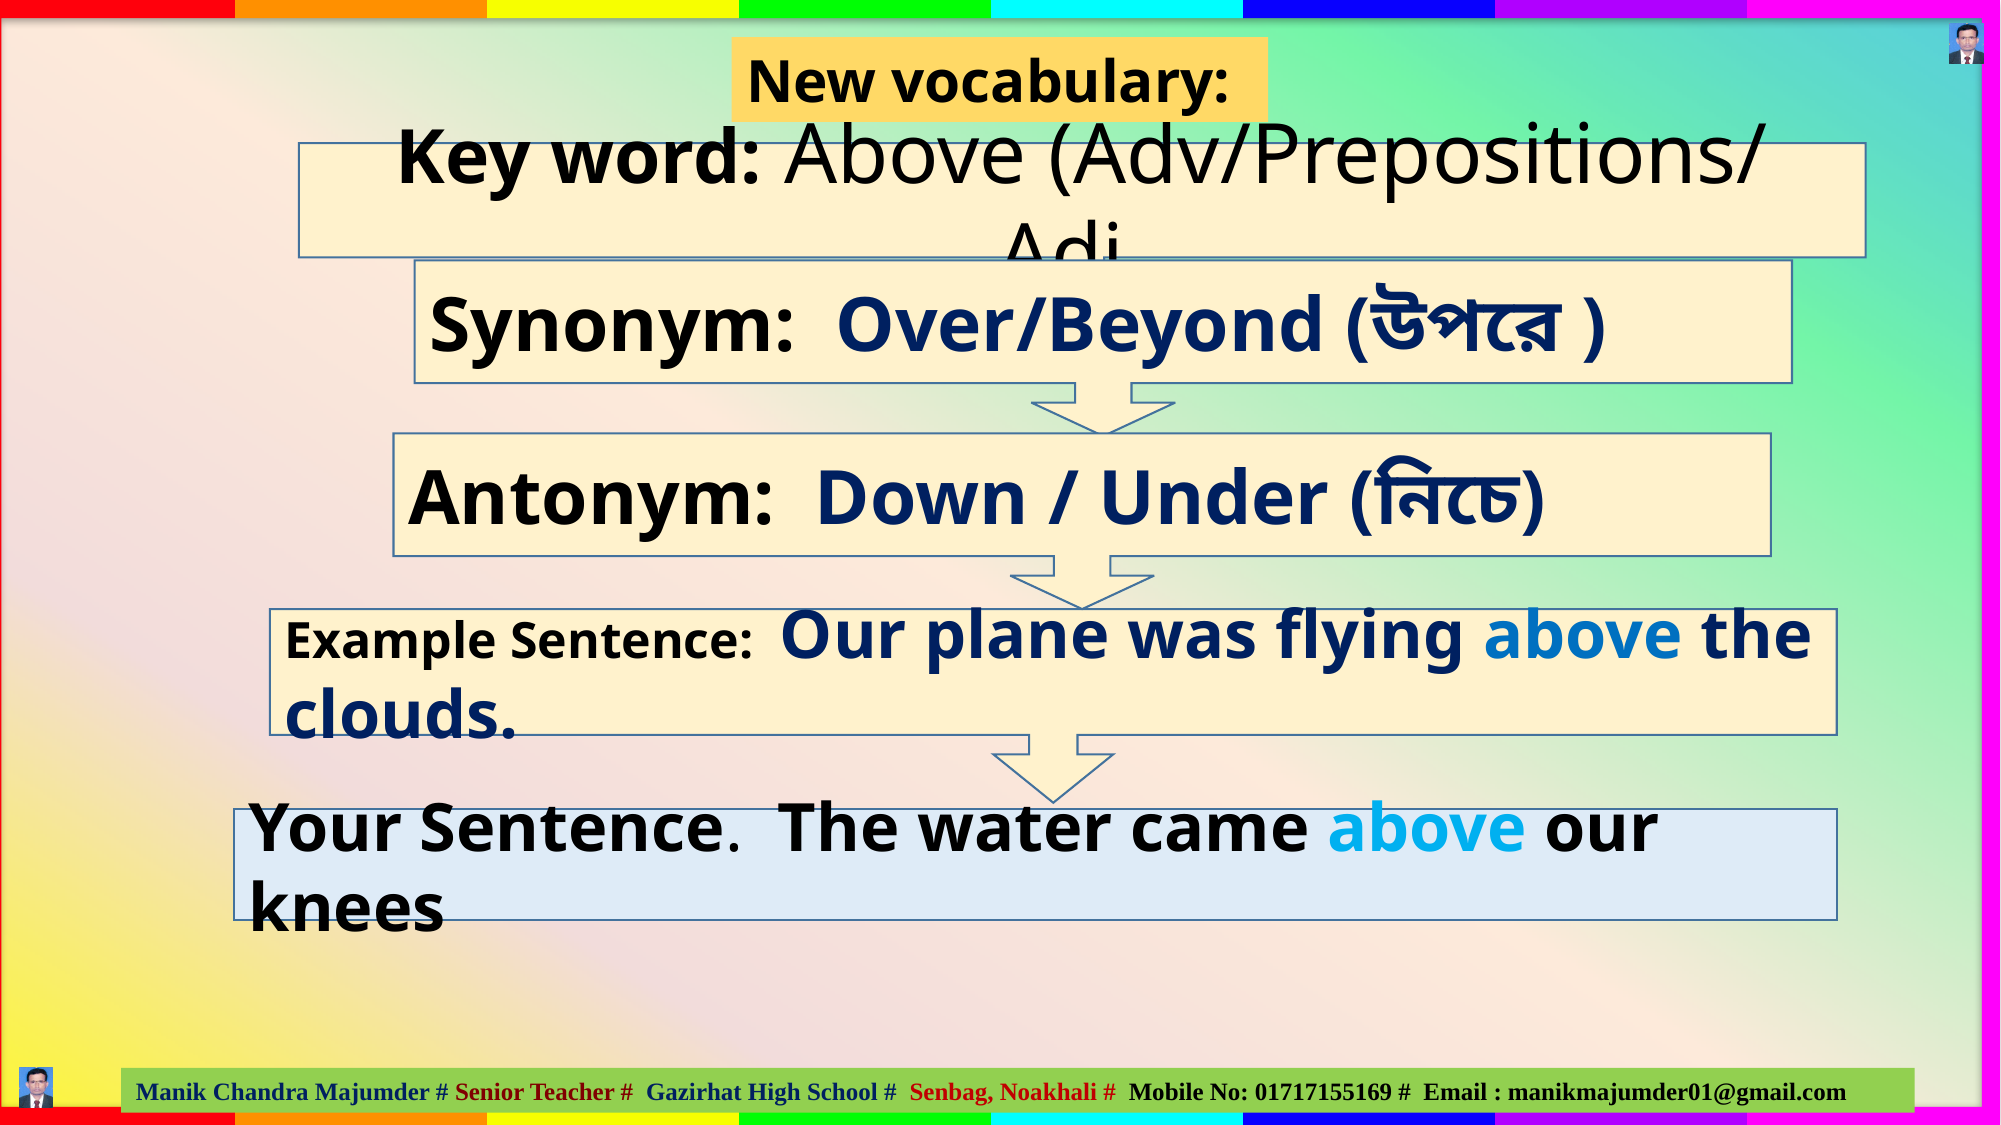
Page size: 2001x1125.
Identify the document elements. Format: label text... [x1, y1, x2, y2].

text_box Synonym: Over/Beyond (উপরে ) [413, 259, 1794, 432]
text_box Example Sentence: Our plane was flying above the clouds. [268, 608, 1838, 805]
text_box Antonym: Down / Under (নিচে) [392, 432, 1772, 611]
text_box New vocabulary: [731, 37, 1269, 122]
picture [0, 0, 2000, 1125]
text_box Your Sentence. The water came above our knees [233, 808, 1838, 921]
text_box Key word: Above (Adv/Prepositions/ Adj. [297, 142, 1867, 259]
